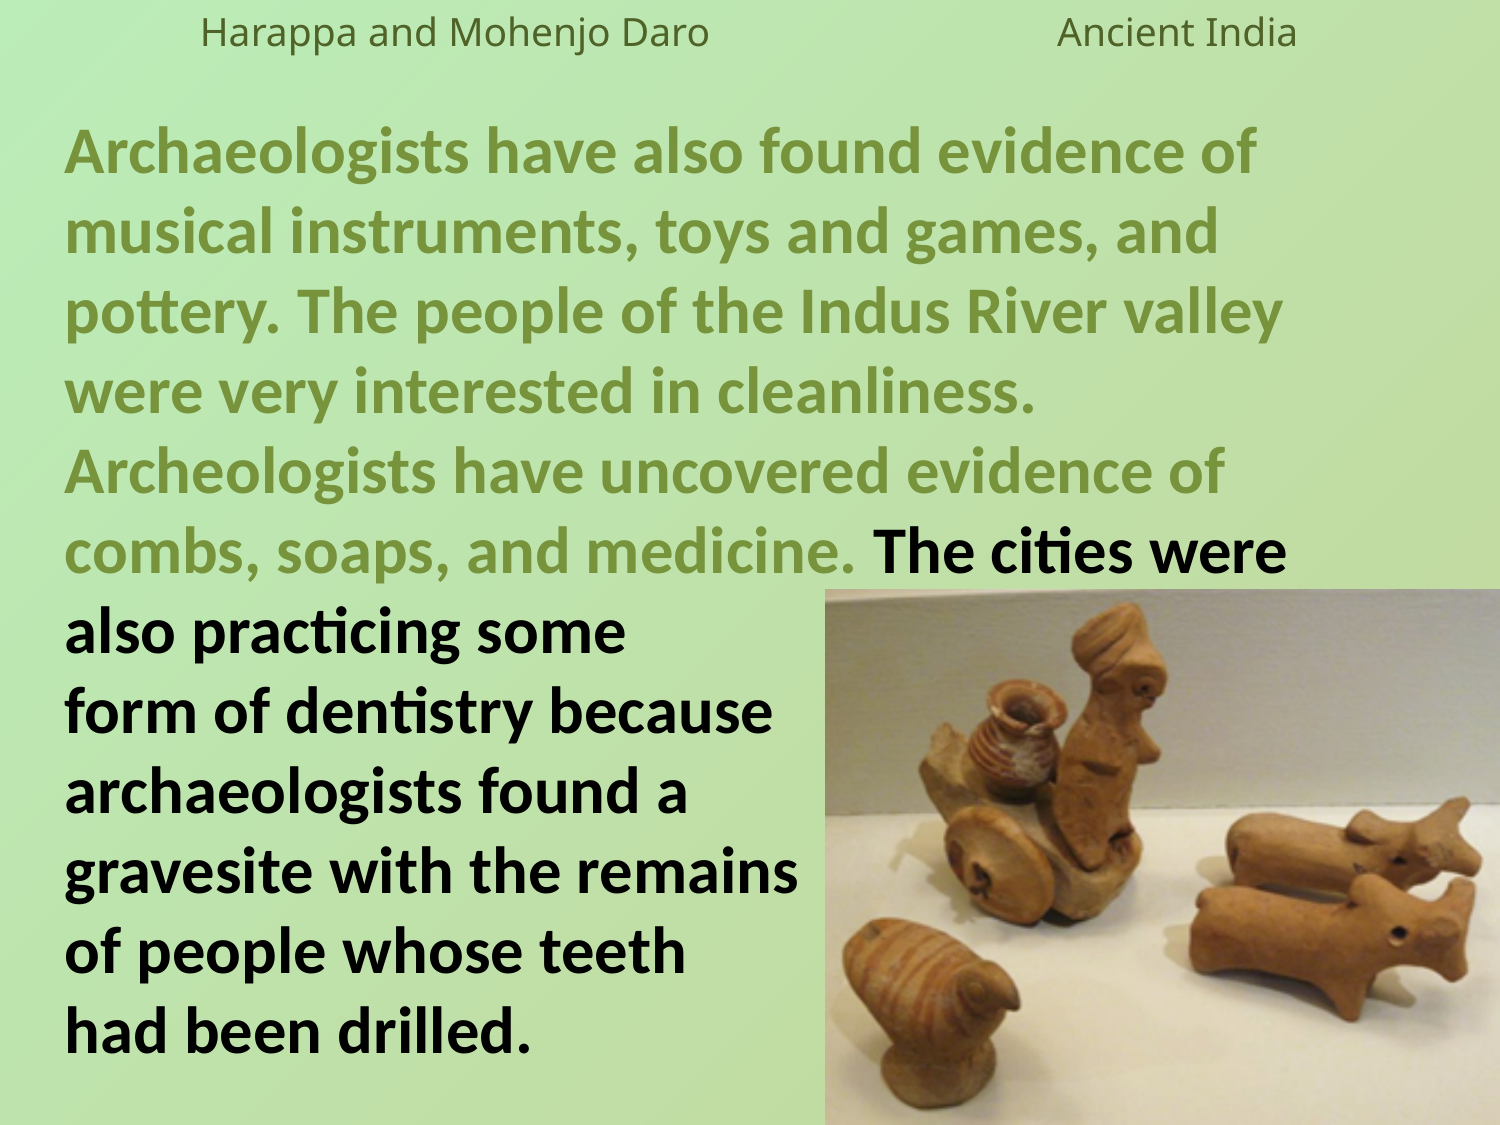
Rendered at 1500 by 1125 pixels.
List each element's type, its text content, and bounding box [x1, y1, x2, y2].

text_box Harappa and Mohenjo Daro Ancient India [0, 0, 1500, 63]
text_box Archaeologists have also found evidence of musical instruments, toys and games, and pottery. The people of the Indus River valley were very interested in cleanliness. Archeologists have uncovered evidence of combs, soaps, and medicine. The cities were also practicing some form of dentistry because archaeologists found a gravesite with the remains of people whose teeth had been drilled. [49, 99, 1388, 1075]
picture [824, 589, 1500, 1125]
